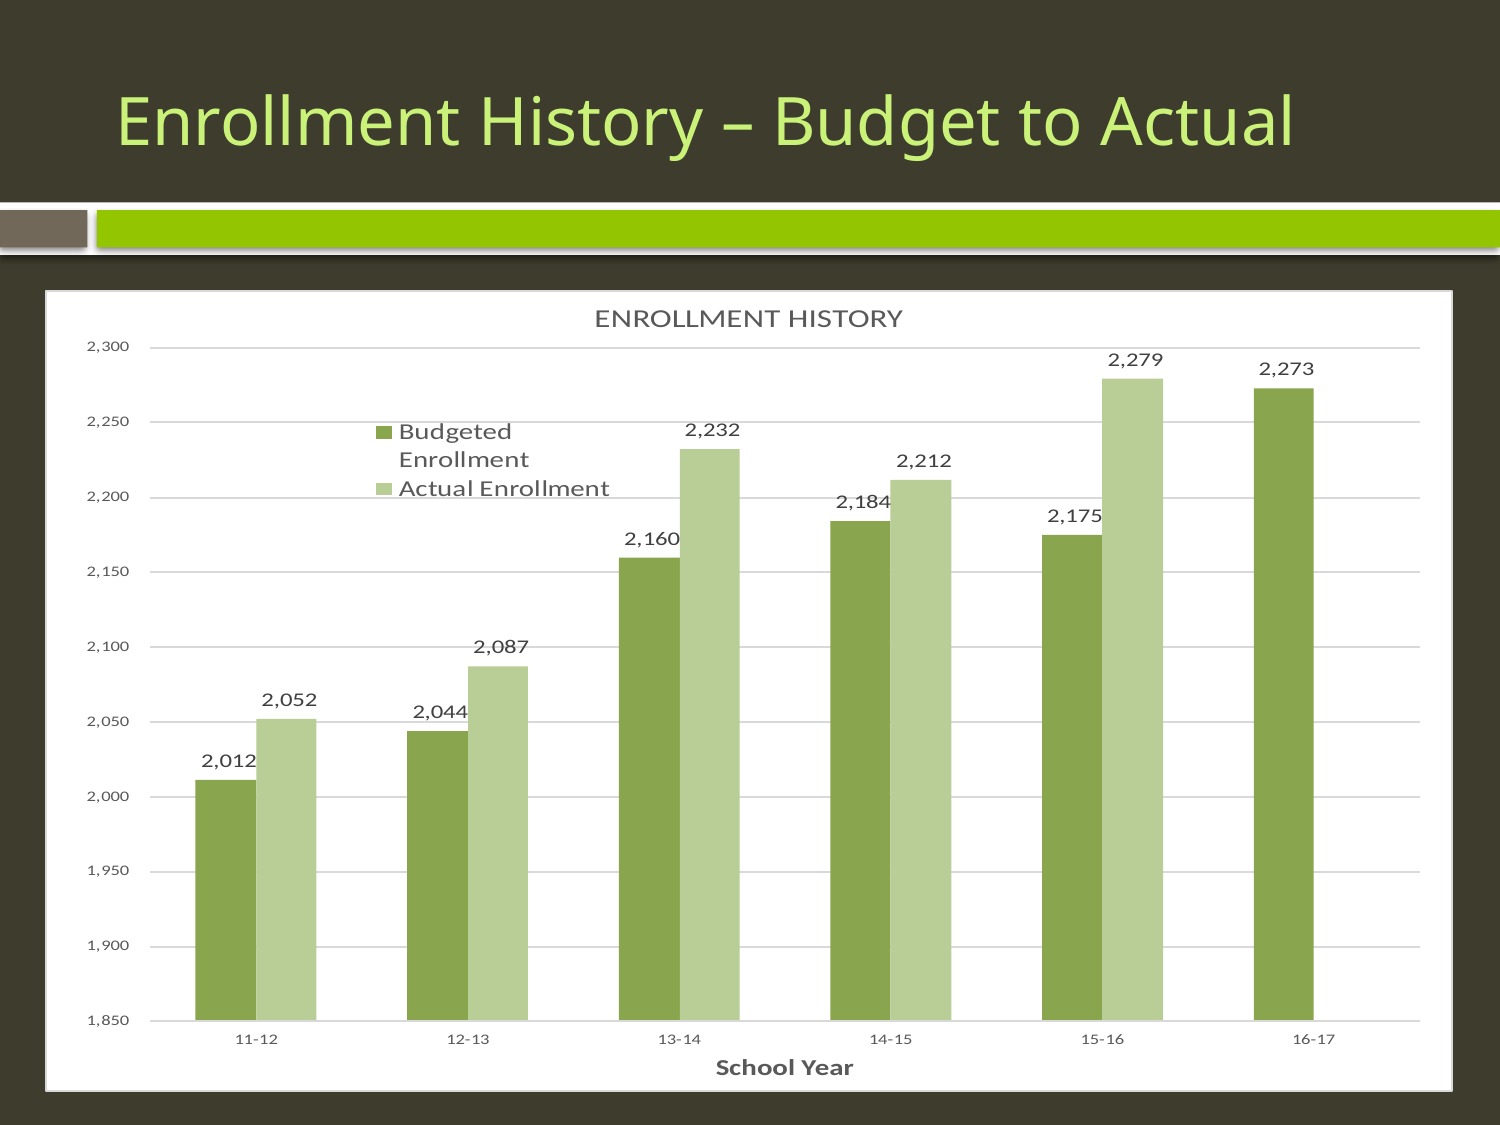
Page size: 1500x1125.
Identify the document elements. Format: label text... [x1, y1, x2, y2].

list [37, 284, 1463, 1101]
title Enrollment History – Budget to Actual [100, 37, 1438, 200]
